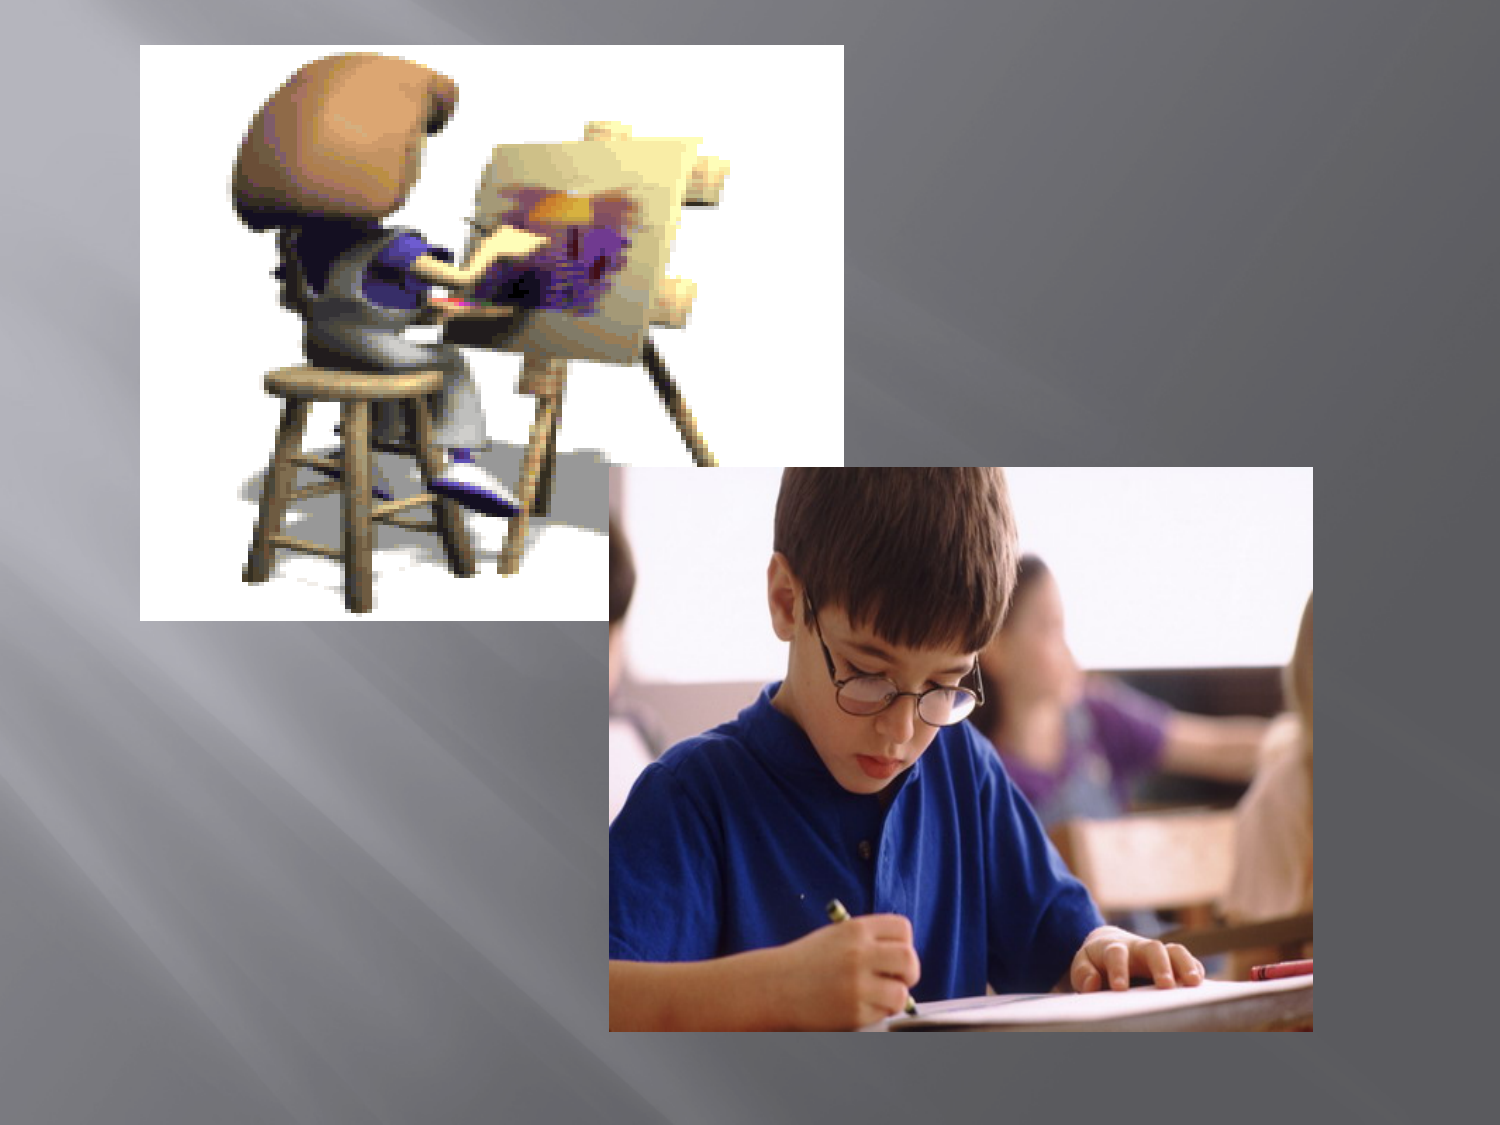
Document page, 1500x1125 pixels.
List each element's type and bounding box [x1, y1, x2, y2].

picture [140, 45, 1313, 1032]
